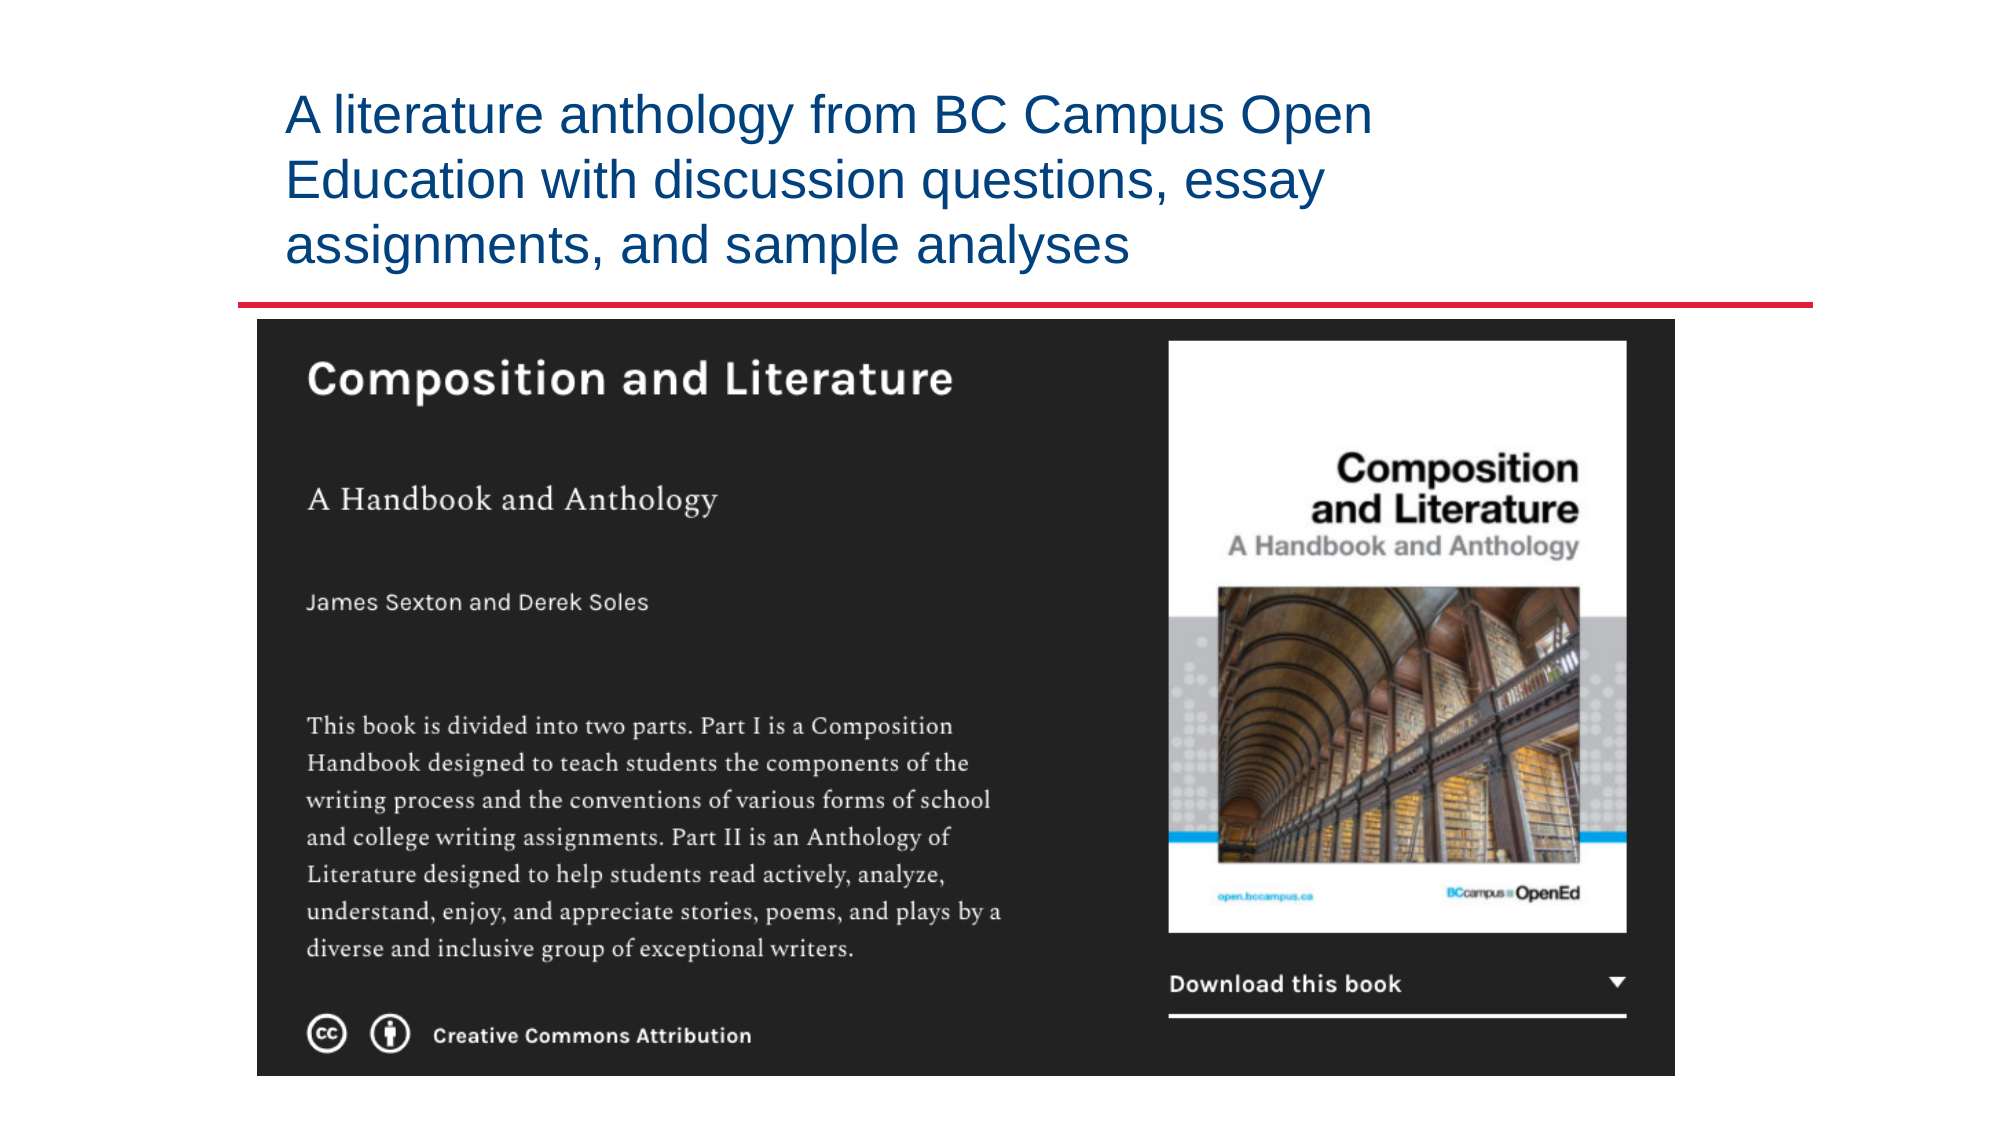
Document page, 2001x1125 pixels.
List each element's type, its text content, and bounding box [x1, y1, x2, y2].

picture [257, 318, 1675, 1077]
title A literature anthology from BC Campus Open Education with discussion questions, essay assignments, and sample analyses [270, 134, 1634, 282]
